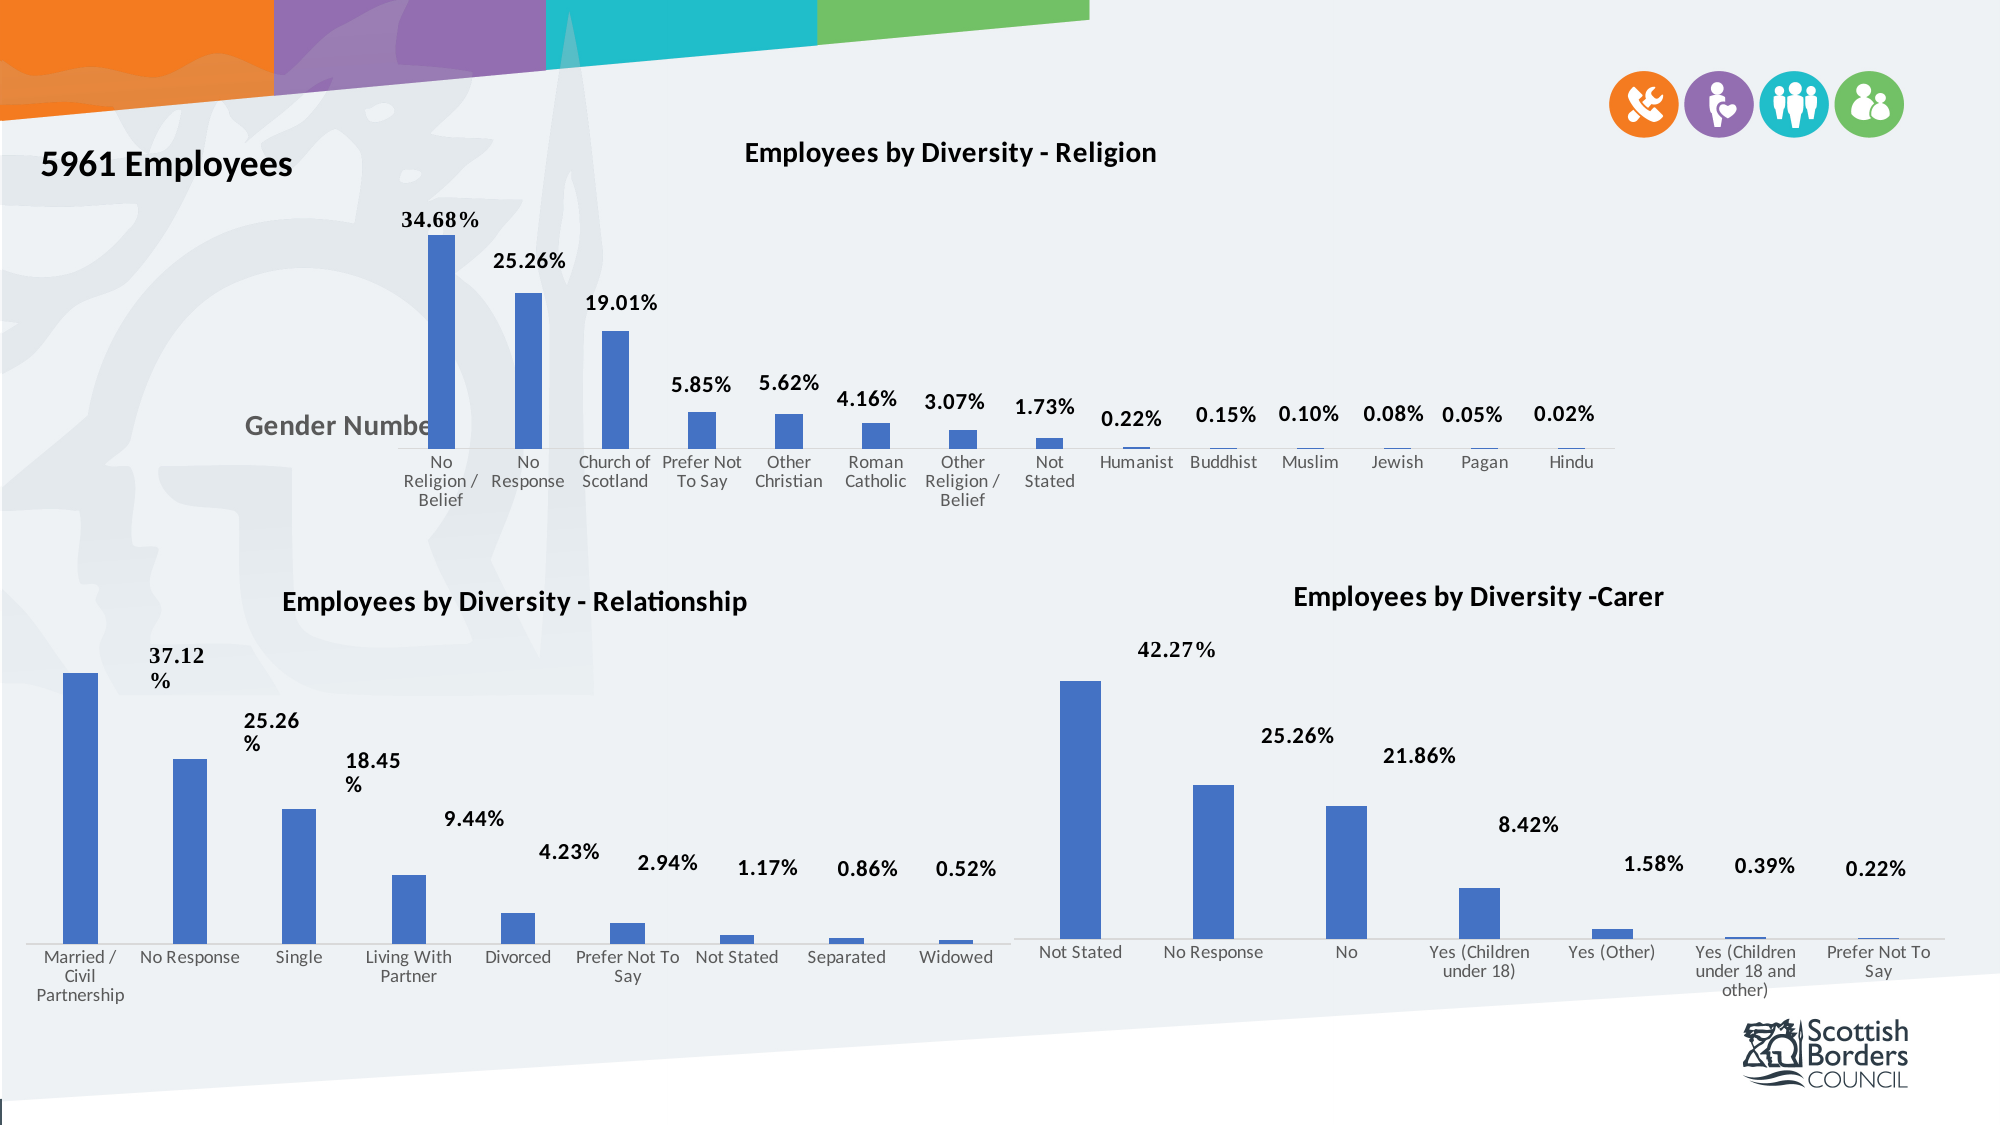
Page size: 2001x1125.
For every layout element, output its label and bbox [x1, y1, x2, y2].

picture [0, 0, 2000, 1125]
chart [5, 114, 1965, 1016]
